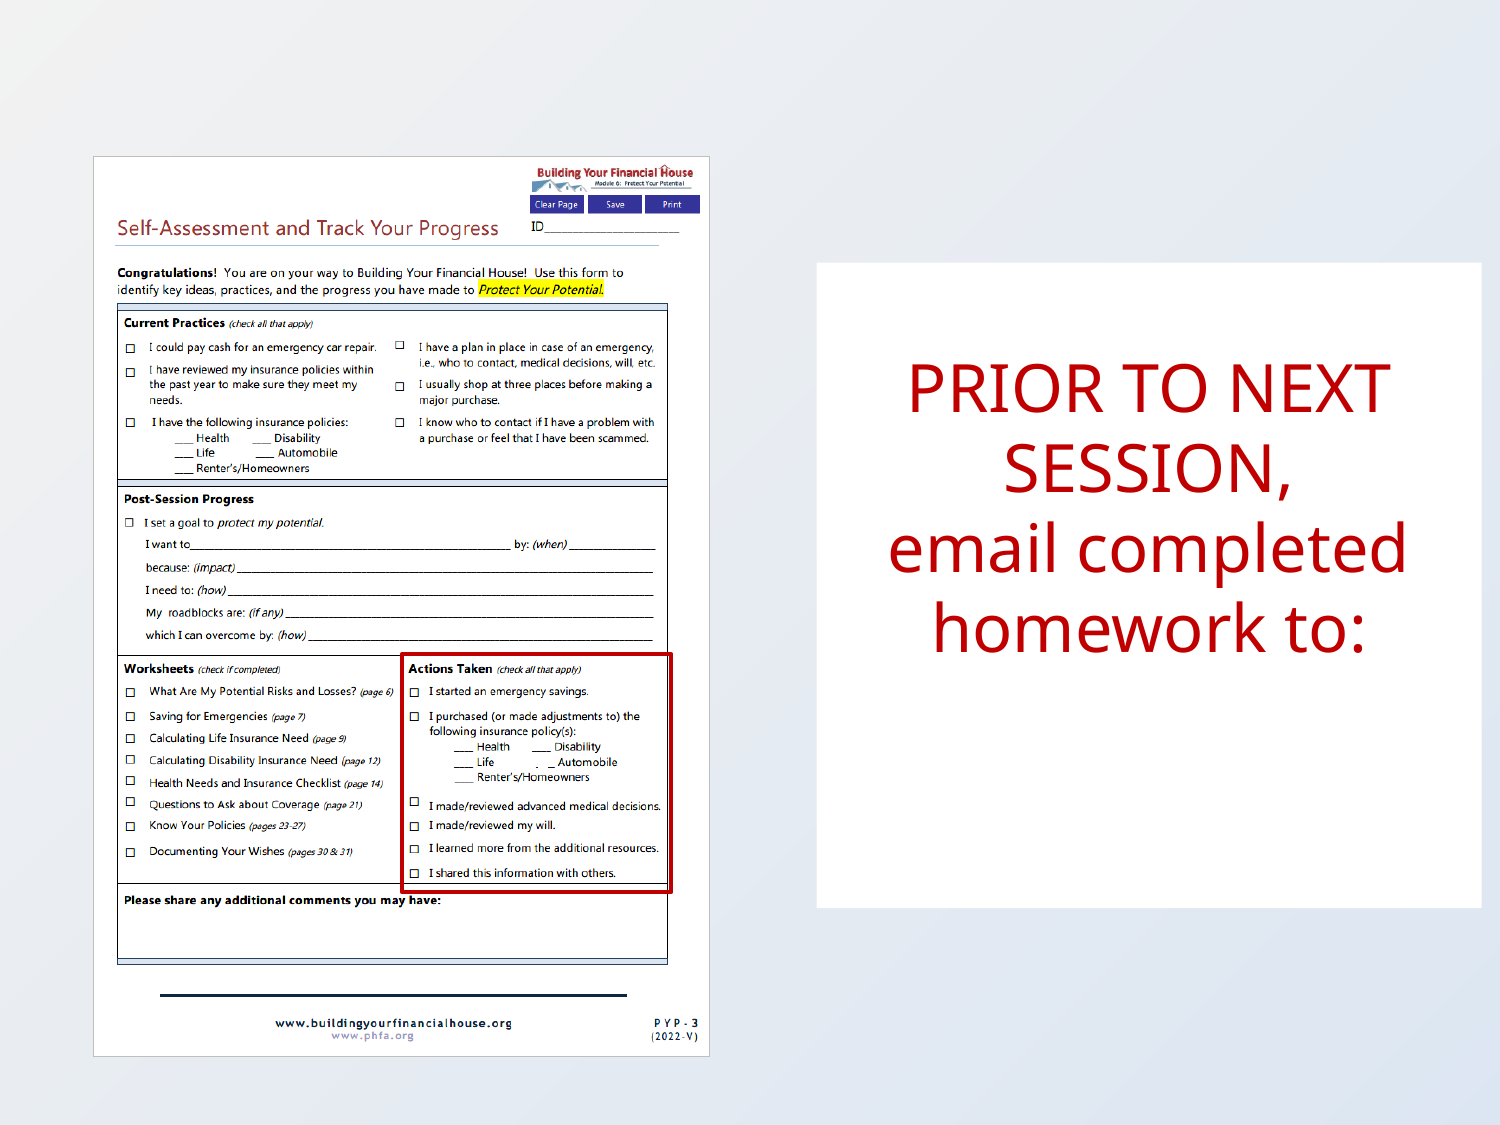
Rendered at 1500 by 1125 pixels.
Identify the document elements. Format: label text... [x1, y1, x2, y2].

text_box PRIOR TO NEXT SESSION, email completed homework to: [816, 262, 1482, 909]
picture [93, 155, 710, 1057]
